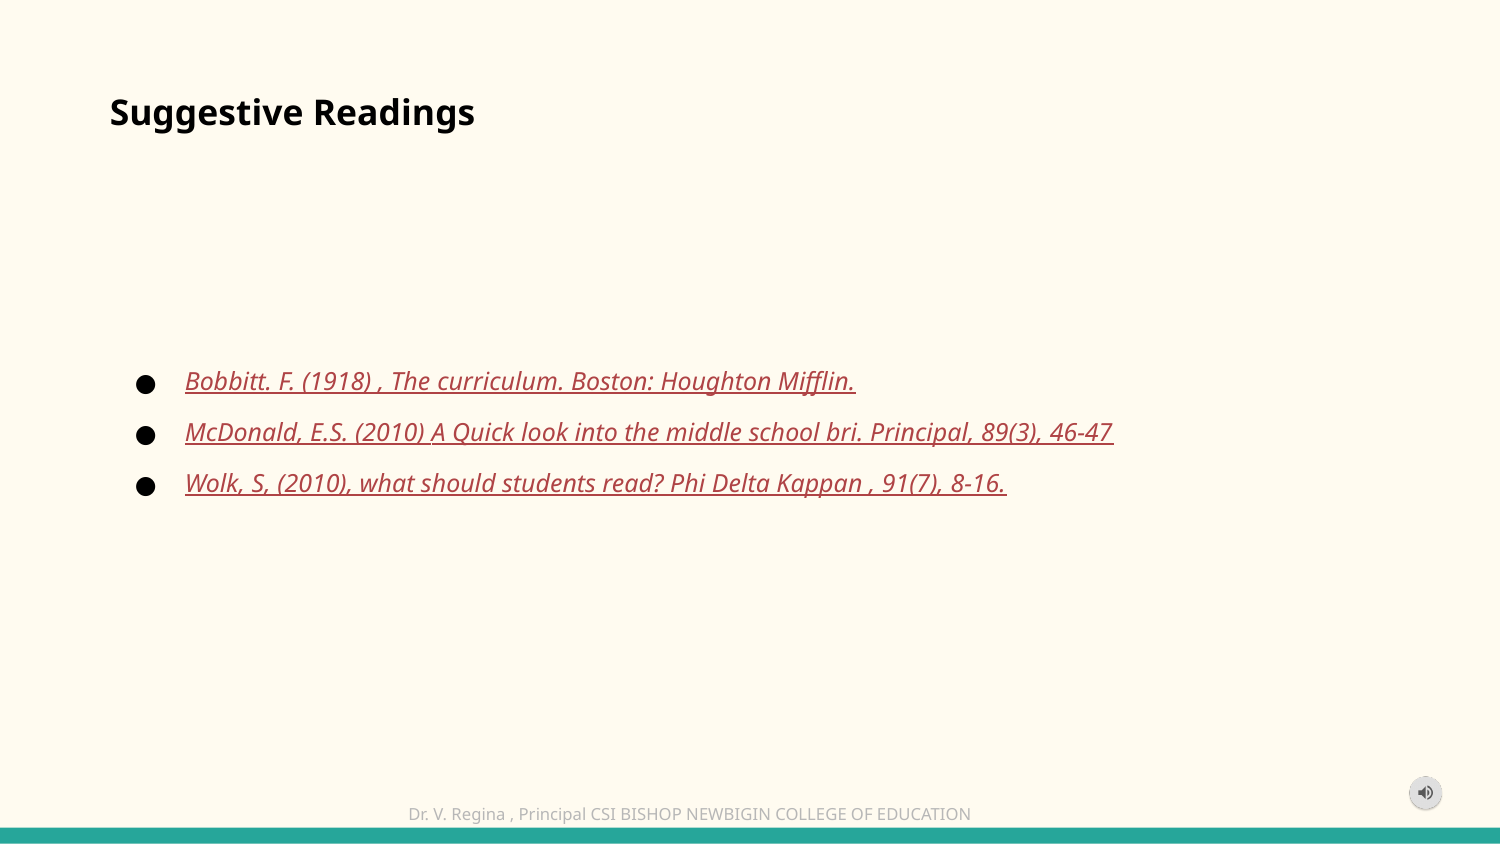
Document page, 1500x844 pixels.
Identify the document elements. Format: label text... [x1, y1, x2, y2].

picture [1406, 773, 1445, 812]
list Bobbitt. F. (1918) , The curriculum. Boston: Houghton Mifflin. McDonald, E.S. (2010) A Quick look into the middle school bri. Principal, 89(3), 46-47 Wolk, S, (2010), what should students read? Phi Delta Kappan , 91(7), 8-16. [94, 269, 1276, 669]
text_box Dr. V. Regina , Principal CSI BISHOP NEWBIGIN COLLEGE OF EDUCATION [393, 789, 1211, 832]
title Suggestive Readings [94, 74, 615, 176]
